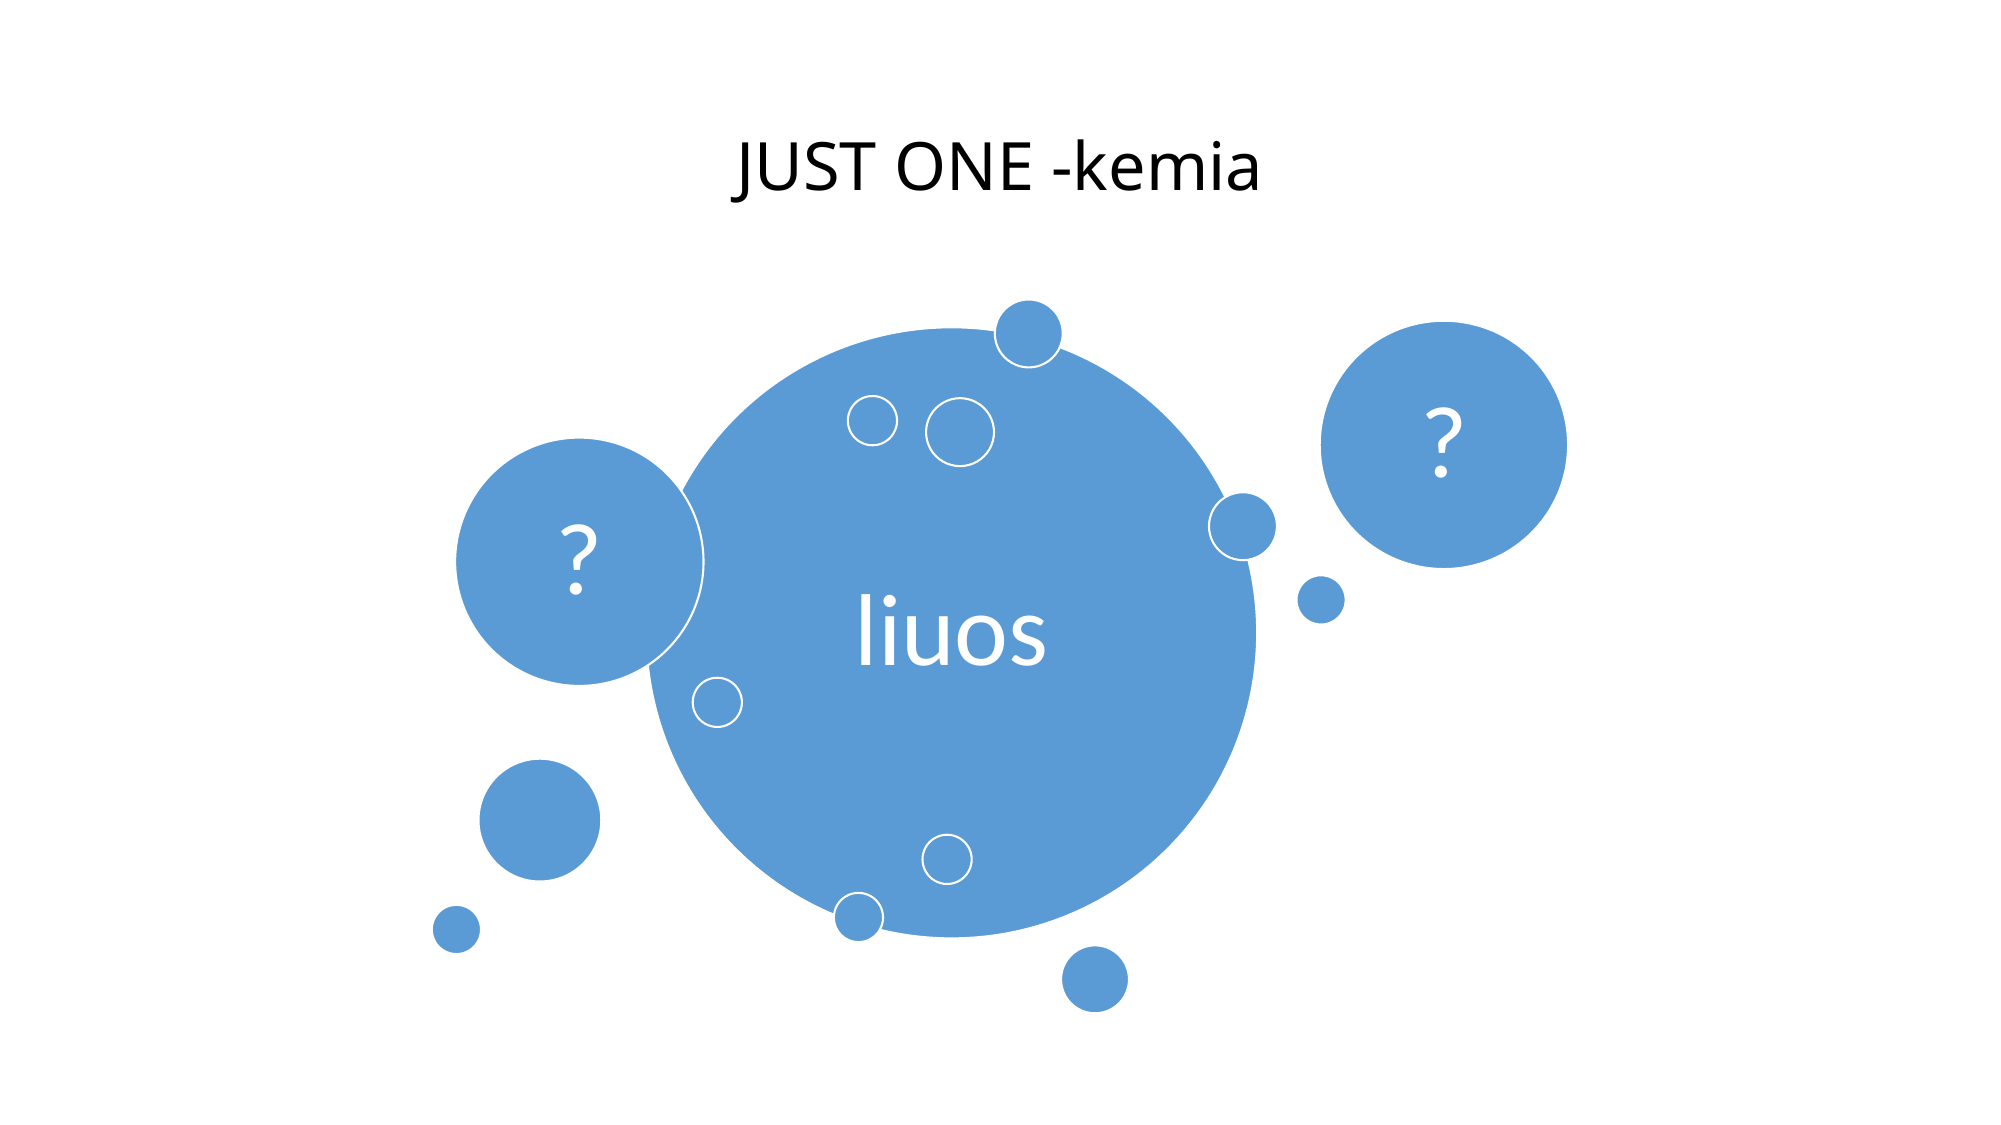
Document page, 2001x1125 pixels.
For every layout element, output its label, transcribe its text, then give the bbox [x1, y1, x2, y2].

title JUST ONE -kemia [137, 59, 1863, 278]
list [137, 299, 1863, 1014]
